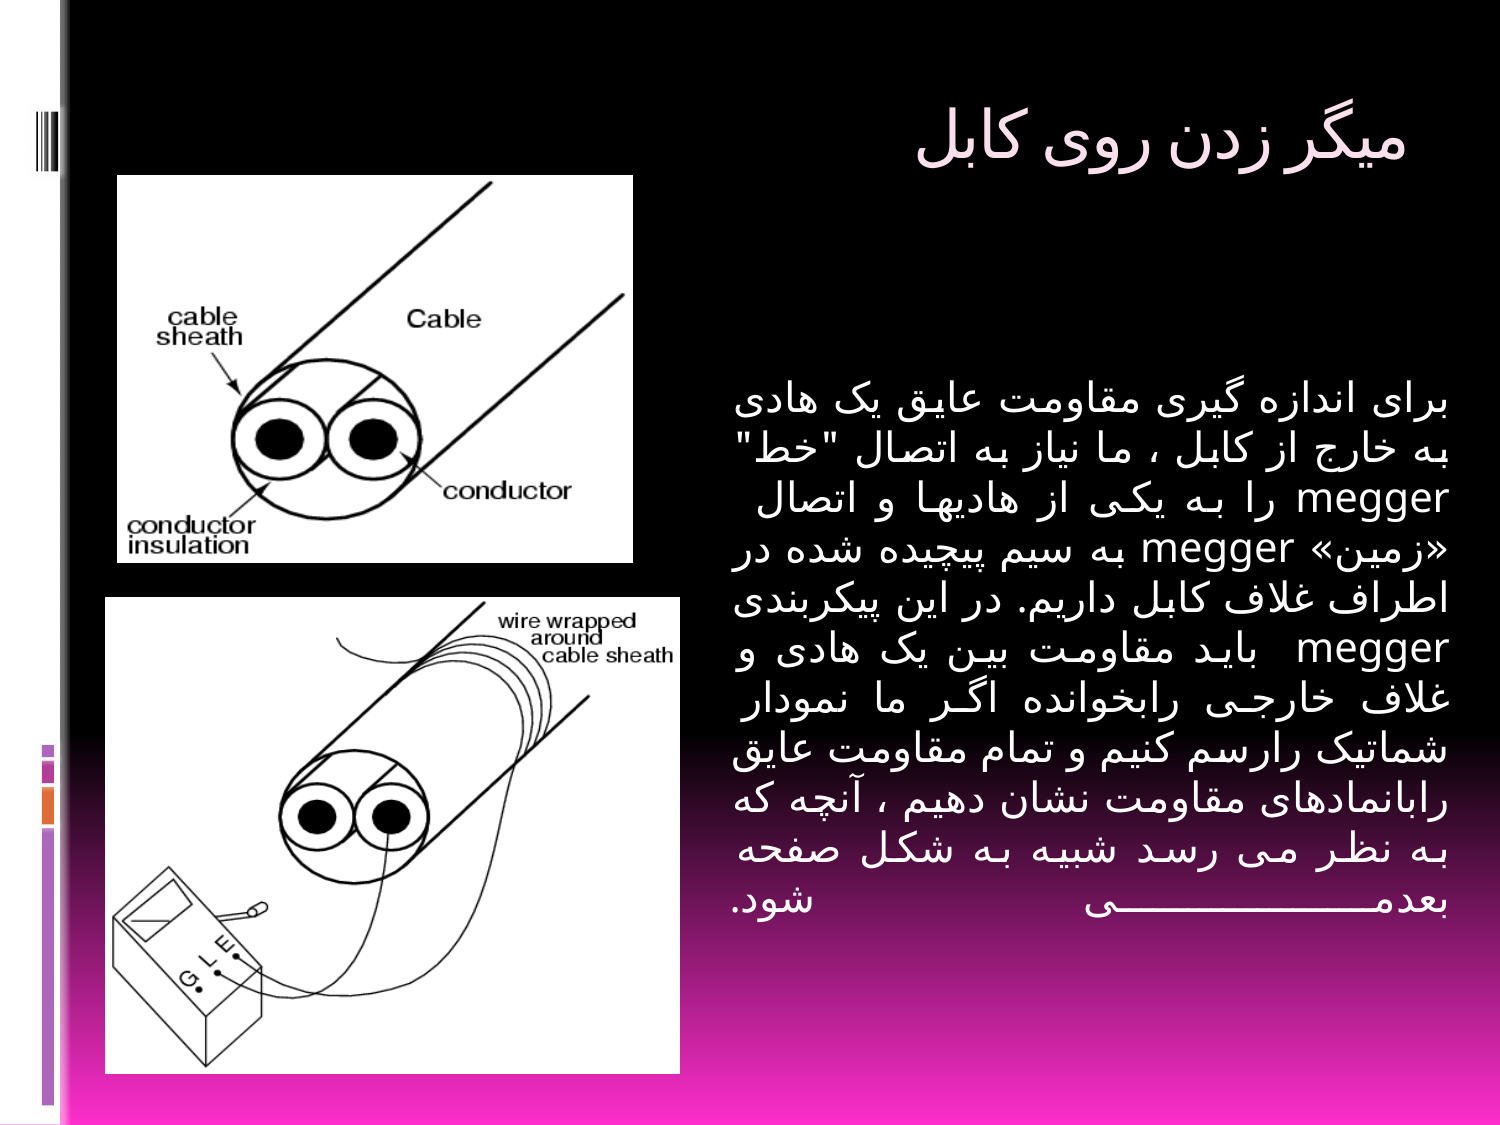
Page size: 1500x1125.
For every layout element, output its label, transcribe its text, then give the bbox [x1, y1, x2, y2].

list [116, 175, 634, 563]
picture [104, 597, 681, 1075]
text_box برای اندازه گیری مقاومت عایق یک هادی به خارج از کابل ، ما نیاز به اتصال "خط" megger را به یکی از هادیها و اتصال «زمین» megger به سیم پیچیده شده در اطراف غلاف کابل داریم. در این پیکربندی megger باید مقاومت بین یک هادی و غلاف خارجی رابخوانده اگر ما نمودار شماتیک رارسم کنیم و تمام مقاومت عایق رابانمادهای مقاومت نشان دهیم ، آنچه که به نظر می رسد شبیه به شکل صفحه بعدمی شود. [714, 363, 1465, 1029]
title میگر زدن روی کابل [150, 83, 1425, 234]
